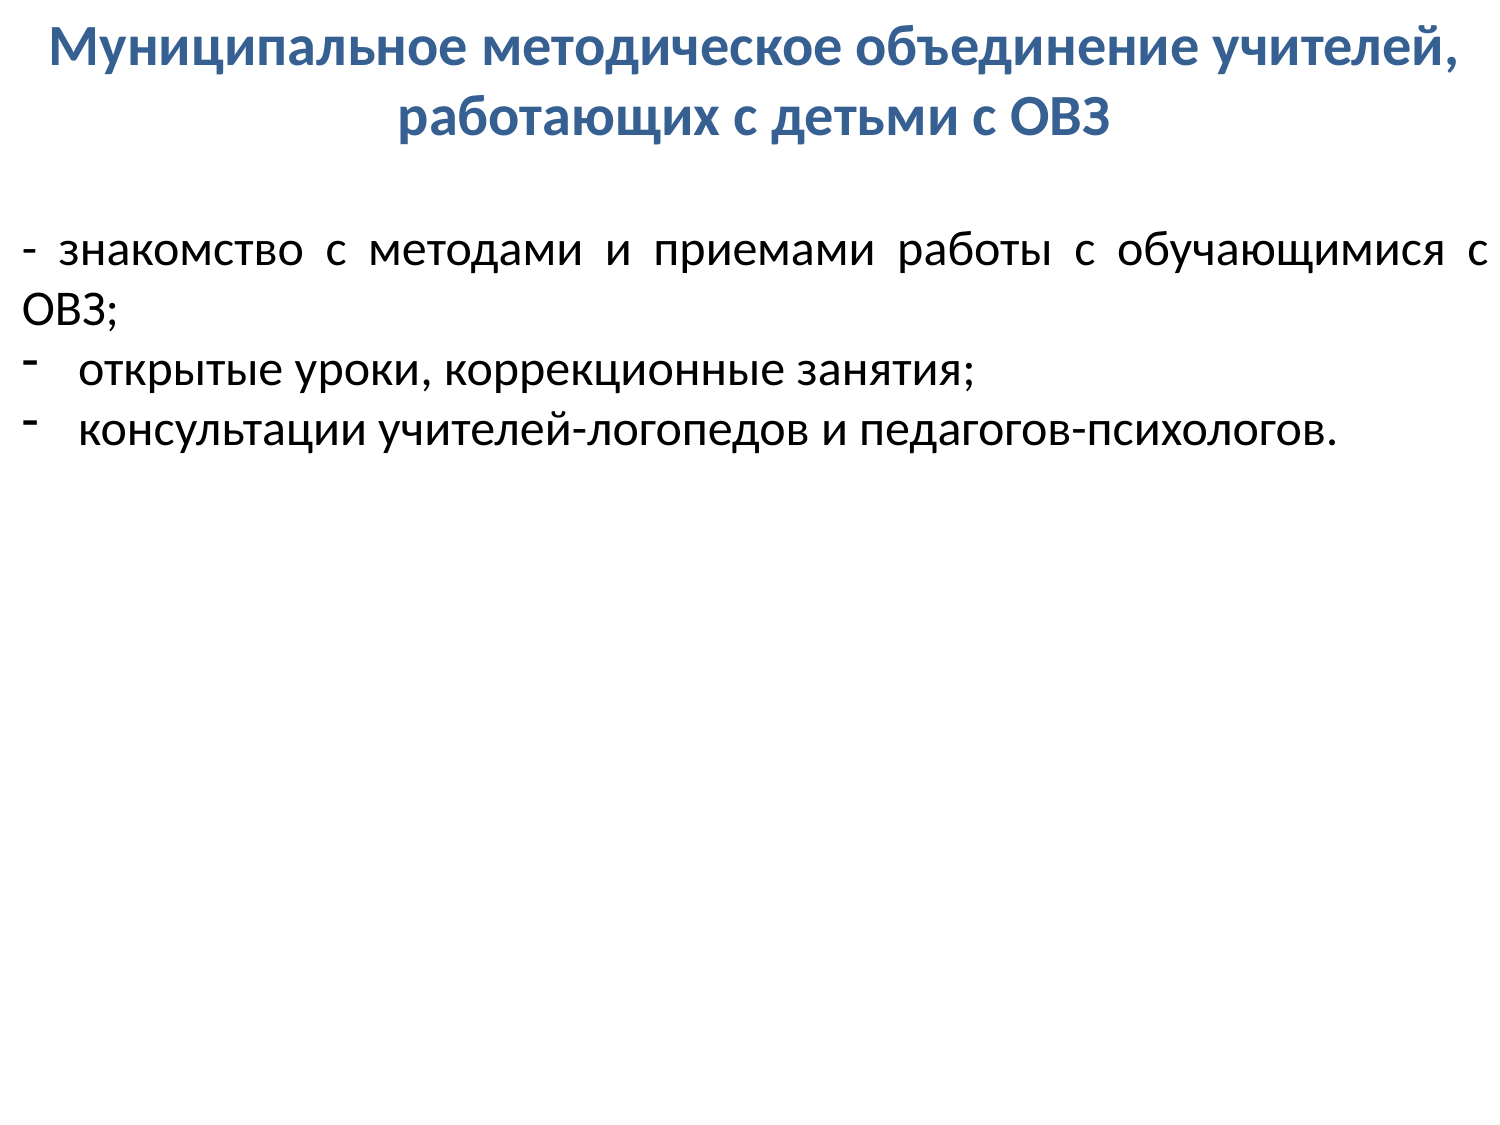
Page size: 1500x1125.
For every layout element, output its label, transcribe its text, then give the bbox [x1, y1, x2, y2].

text_box Муниципальное методическое объединение учителей, работающих с детьми с ОВЗ [4, 0, 1500, 81]
text_box - знакомство с методами и приемами работы с обучающимися с ОВЗ; открытые уроки, коррекционные занятия; консультации учителей-логопедов и педагогов-психологов. [7, 208, 1500, 463]
